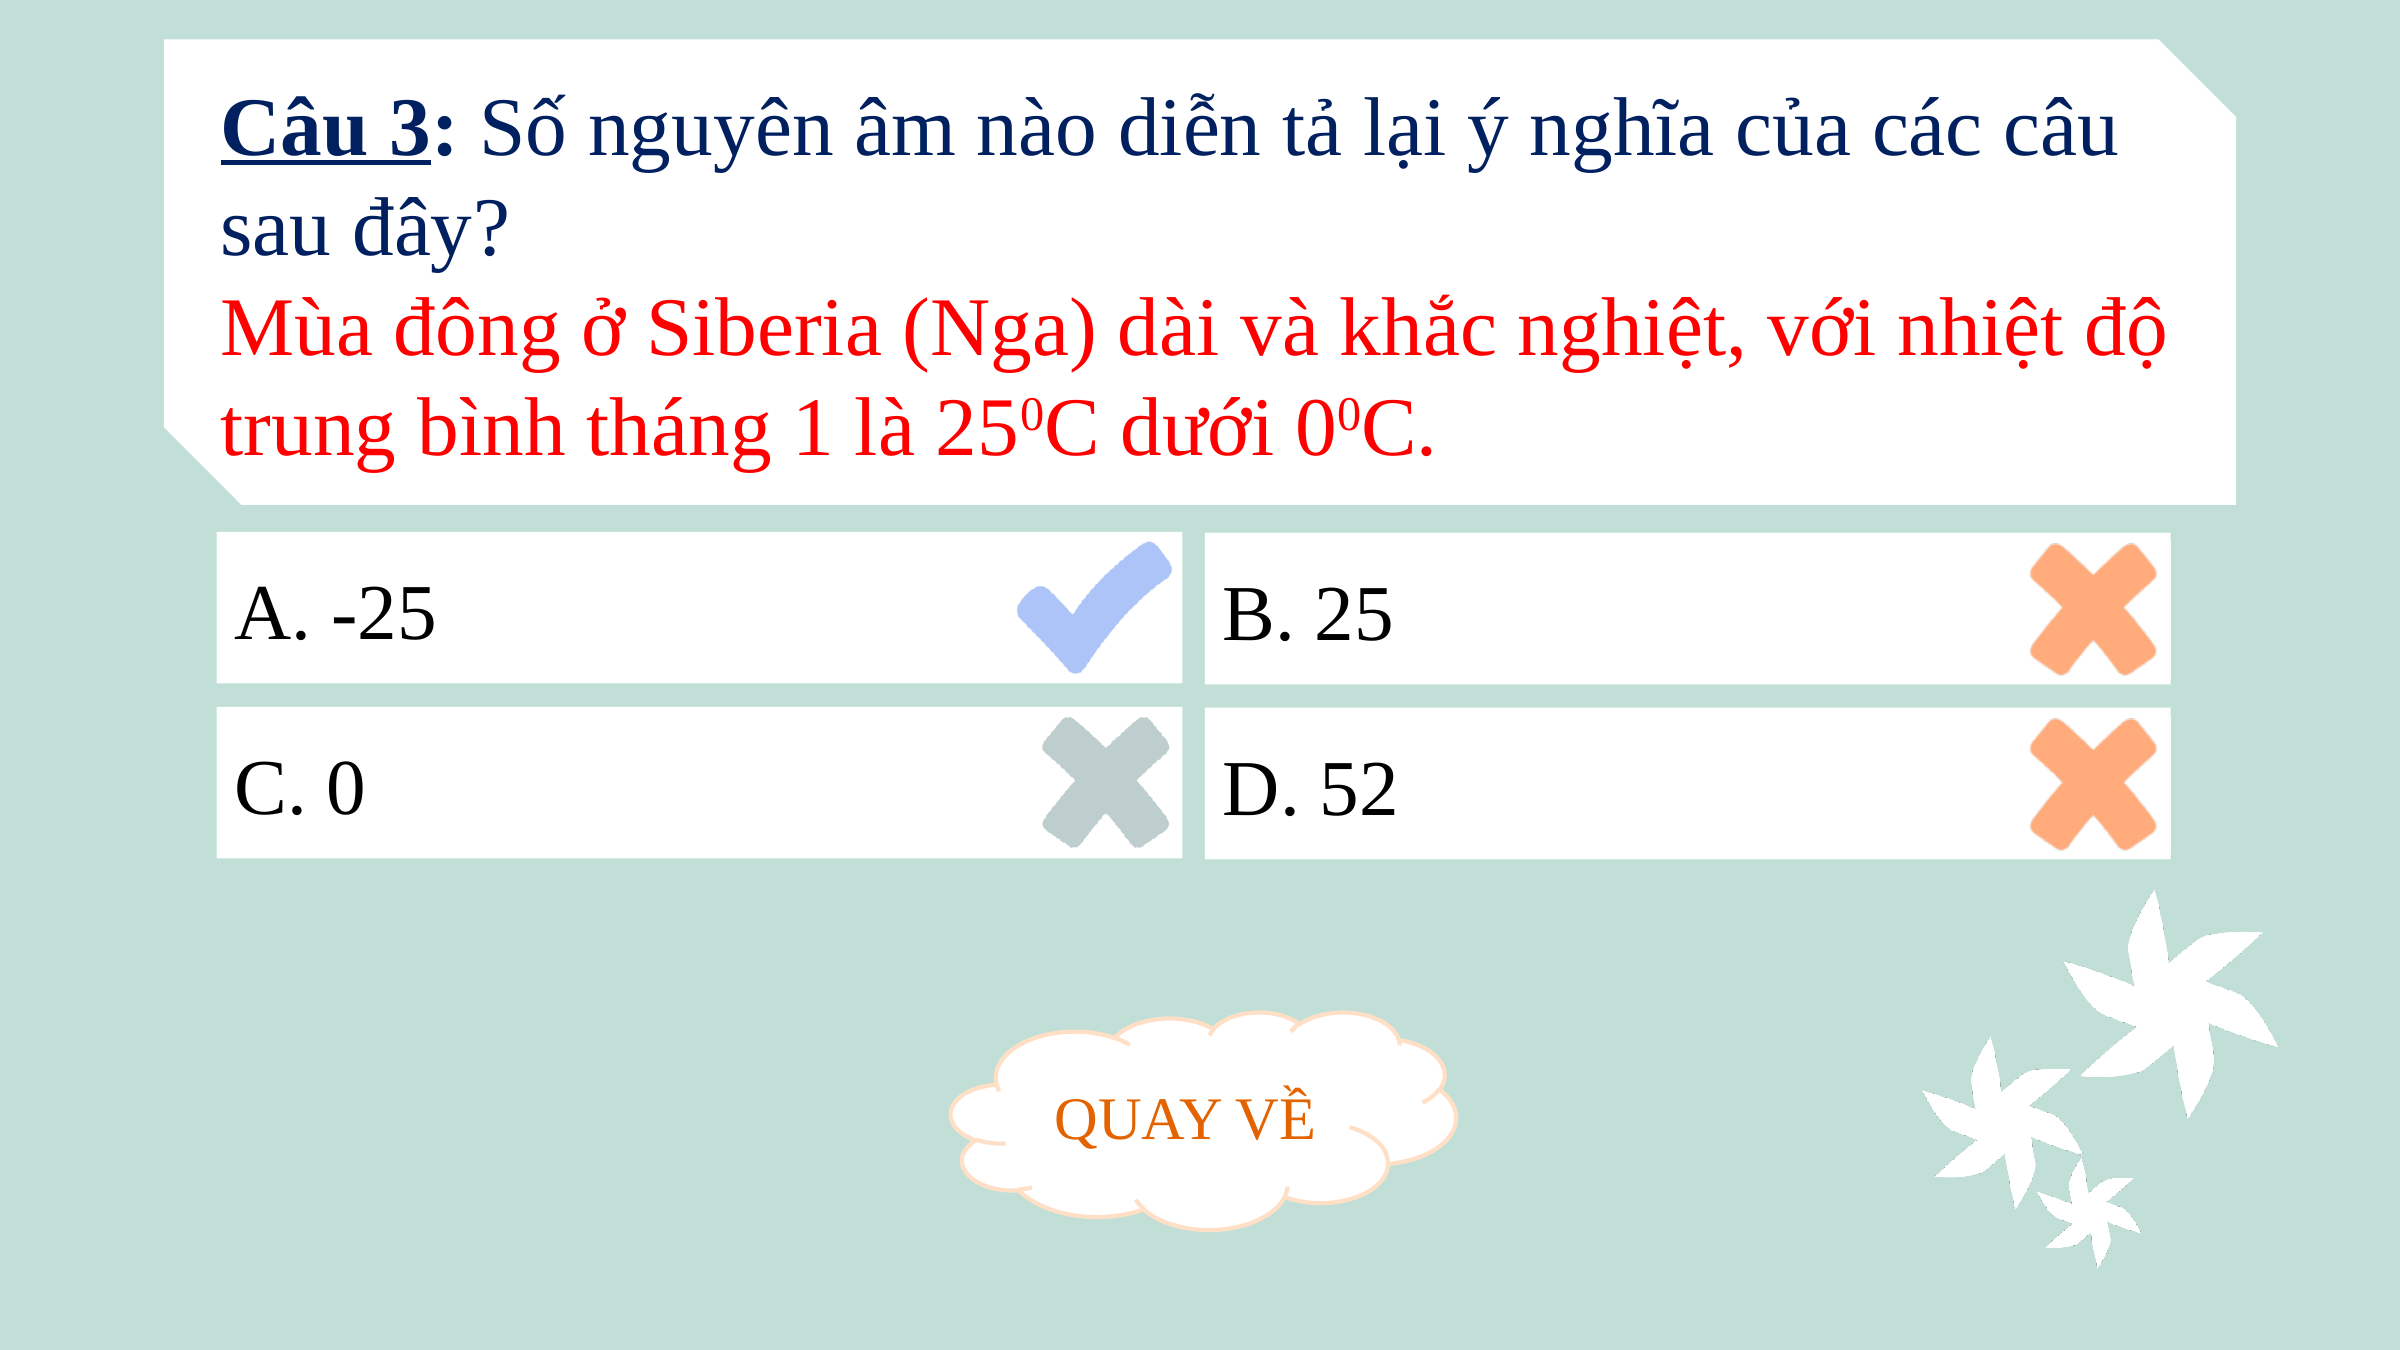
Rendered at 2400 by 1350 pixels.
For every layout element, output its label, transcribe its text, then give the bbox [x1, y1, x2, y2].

text_box Câu 3: Số nguyên âm nào diễn tả lại ý nghĩa của các câu sau đây? Mùa đông ở Siberia (Nga) dài và khắc nghiệt, với nhiệt độ trung bình tháng 1 là 250C dưới 00C. [161, 37, 2239, 508]
picture [2012, 540, 2171, 681]
picture [1023, 713, 1183, 853]
picture [1922, 889, 2278, 1270]
text_box B. 25 [1203, 531, 2173, 686]
text_box QUAY VỀ [948, 1010, 1459, 1233]
text_box A. -25 [214, 530, 1184, 686]
text_box D. 52 [1203, 706, 2173, 861]
picture [2012, 715, 2171, 856]
picture [1007, 536, 1183, 677]
text_box C. 0 [214, 705, 1184, 861]
